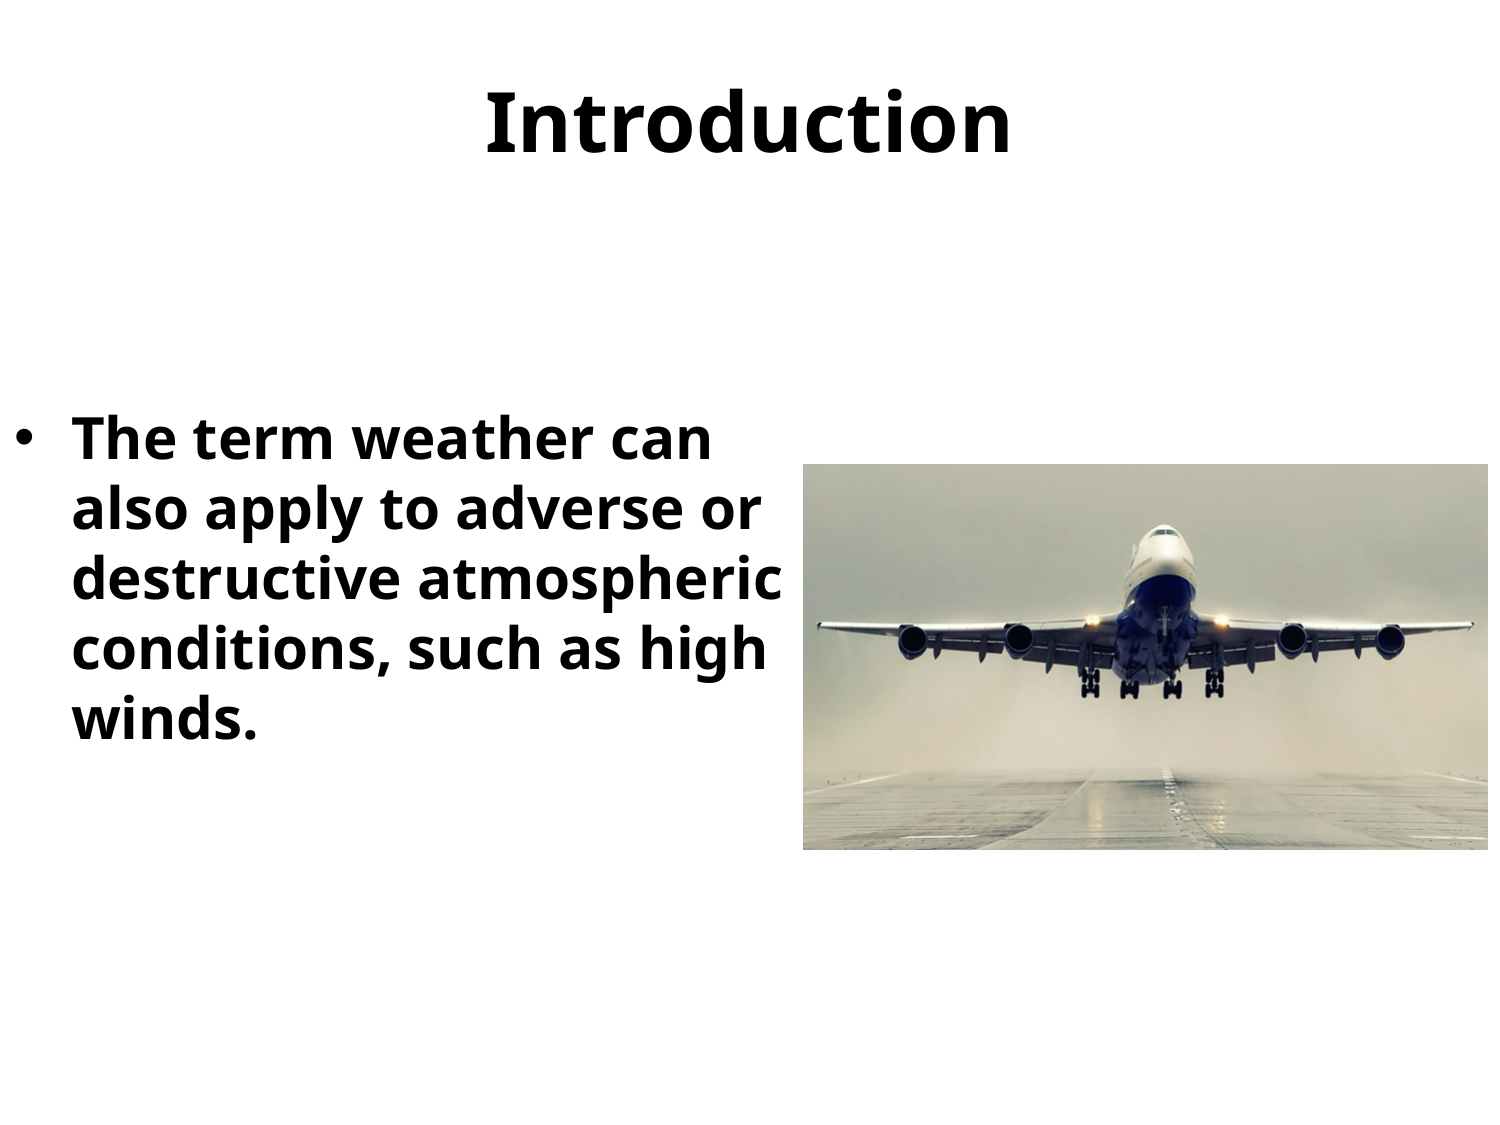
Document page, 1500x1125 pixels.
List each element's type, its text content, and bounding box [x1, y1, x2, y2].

text_box The term weather can also apply to adverse or destructive atmospheric conditions, such as high winds. [0, 393, 813, 759]
title Introduction [0, 24, 1500, 213]
picture [803, 464, 1488, 851]
